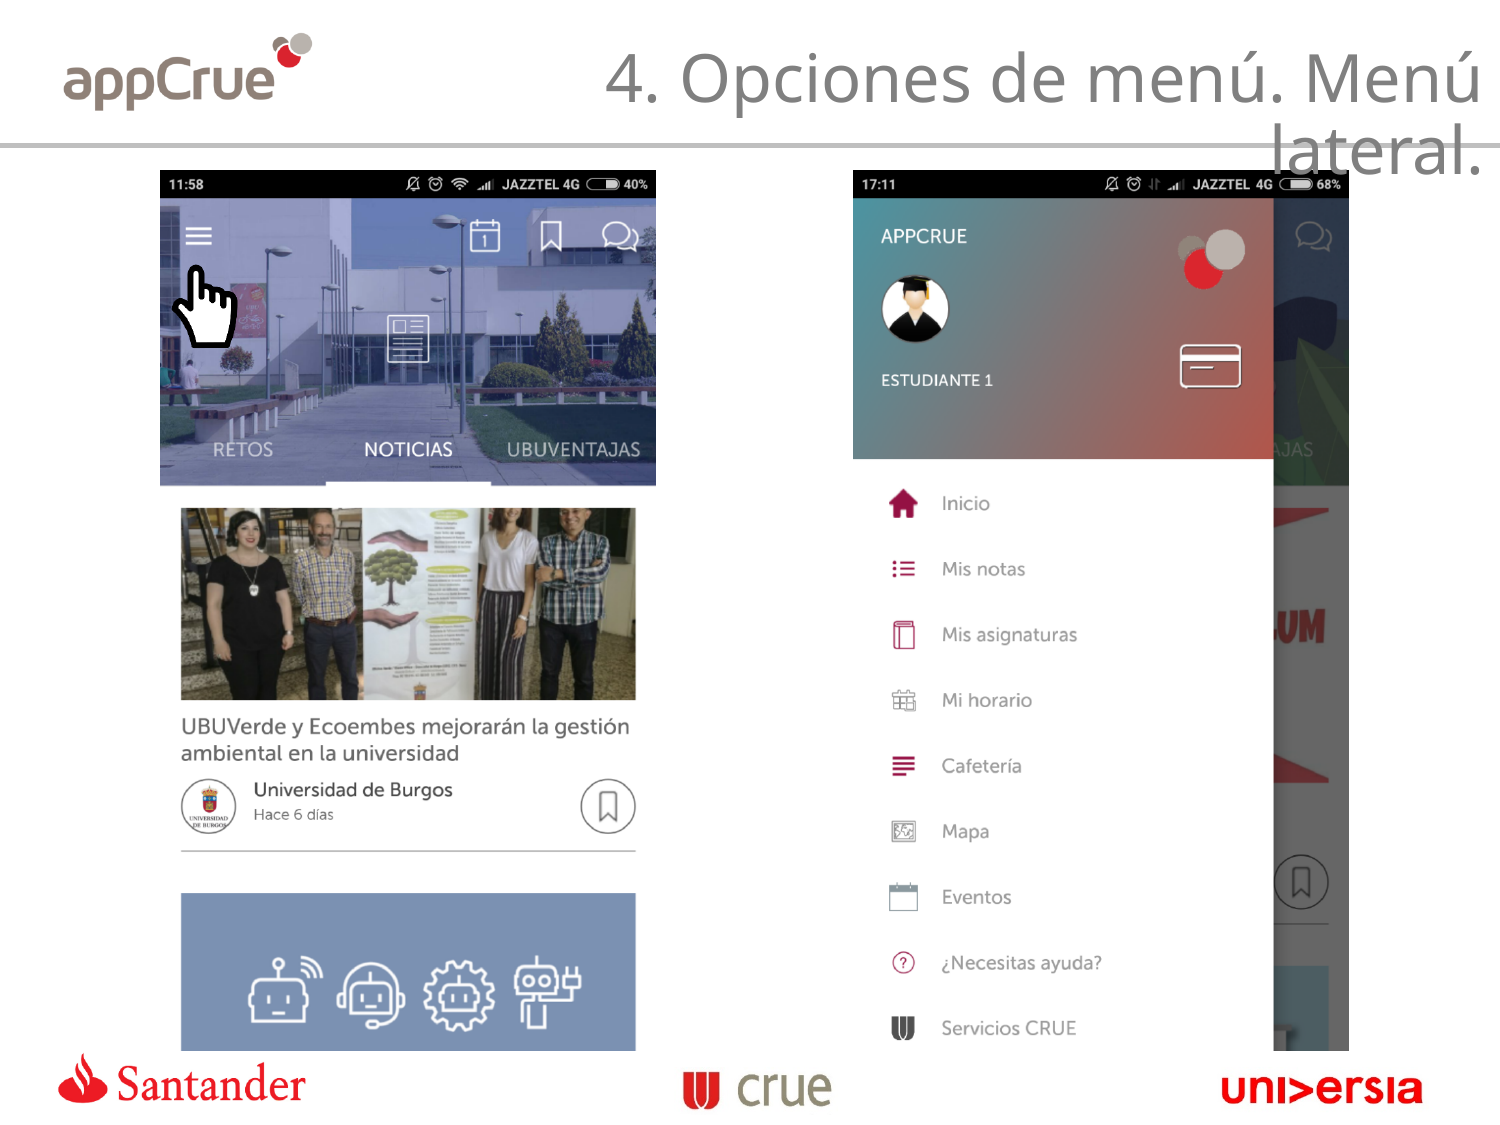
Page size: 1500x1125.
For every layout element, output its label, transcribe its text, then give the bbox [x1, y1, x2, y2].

title 4. Opciones de menú. Menú lateral. [389, 37, 1500, 127]
picture [55, 170, 656, 1107]
picture [853, 170, 1349, 1051]
picture [55, 28, 315, 119]
picture [674, 1067, 857, 1115]
picture [1210, 1067, 1435, 1115]
